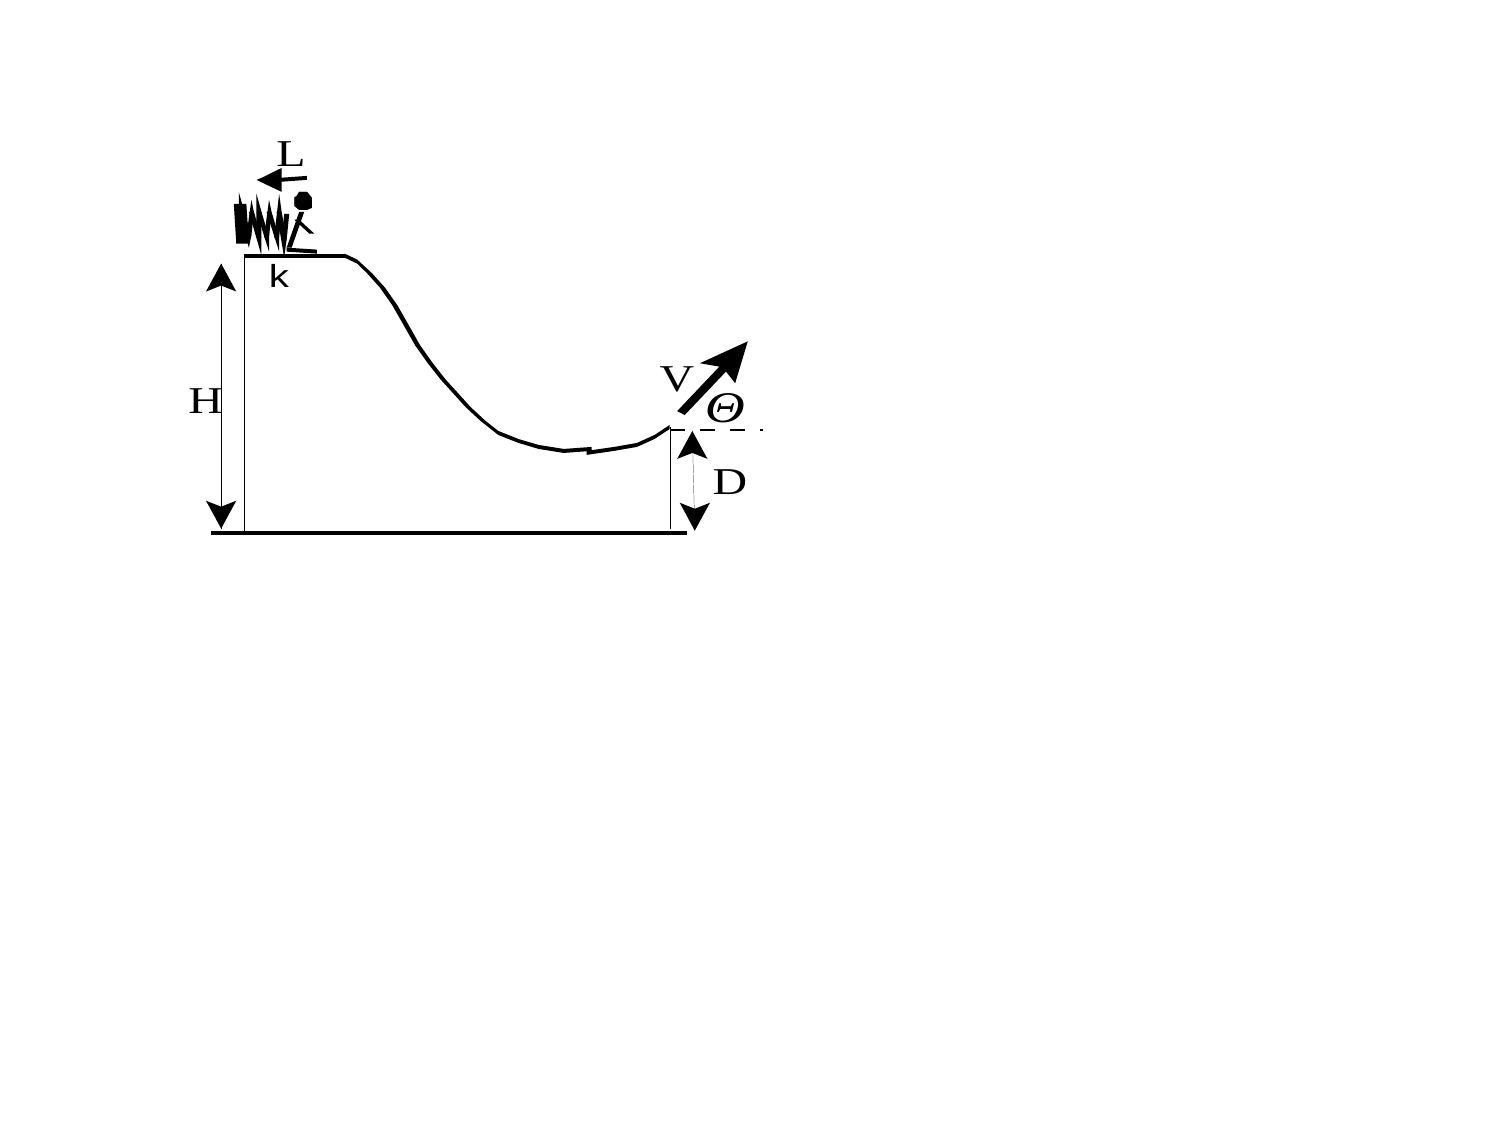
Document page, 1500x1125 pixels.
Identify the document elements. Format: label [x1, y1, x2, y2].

text_box [175, 127, 771, 563]
